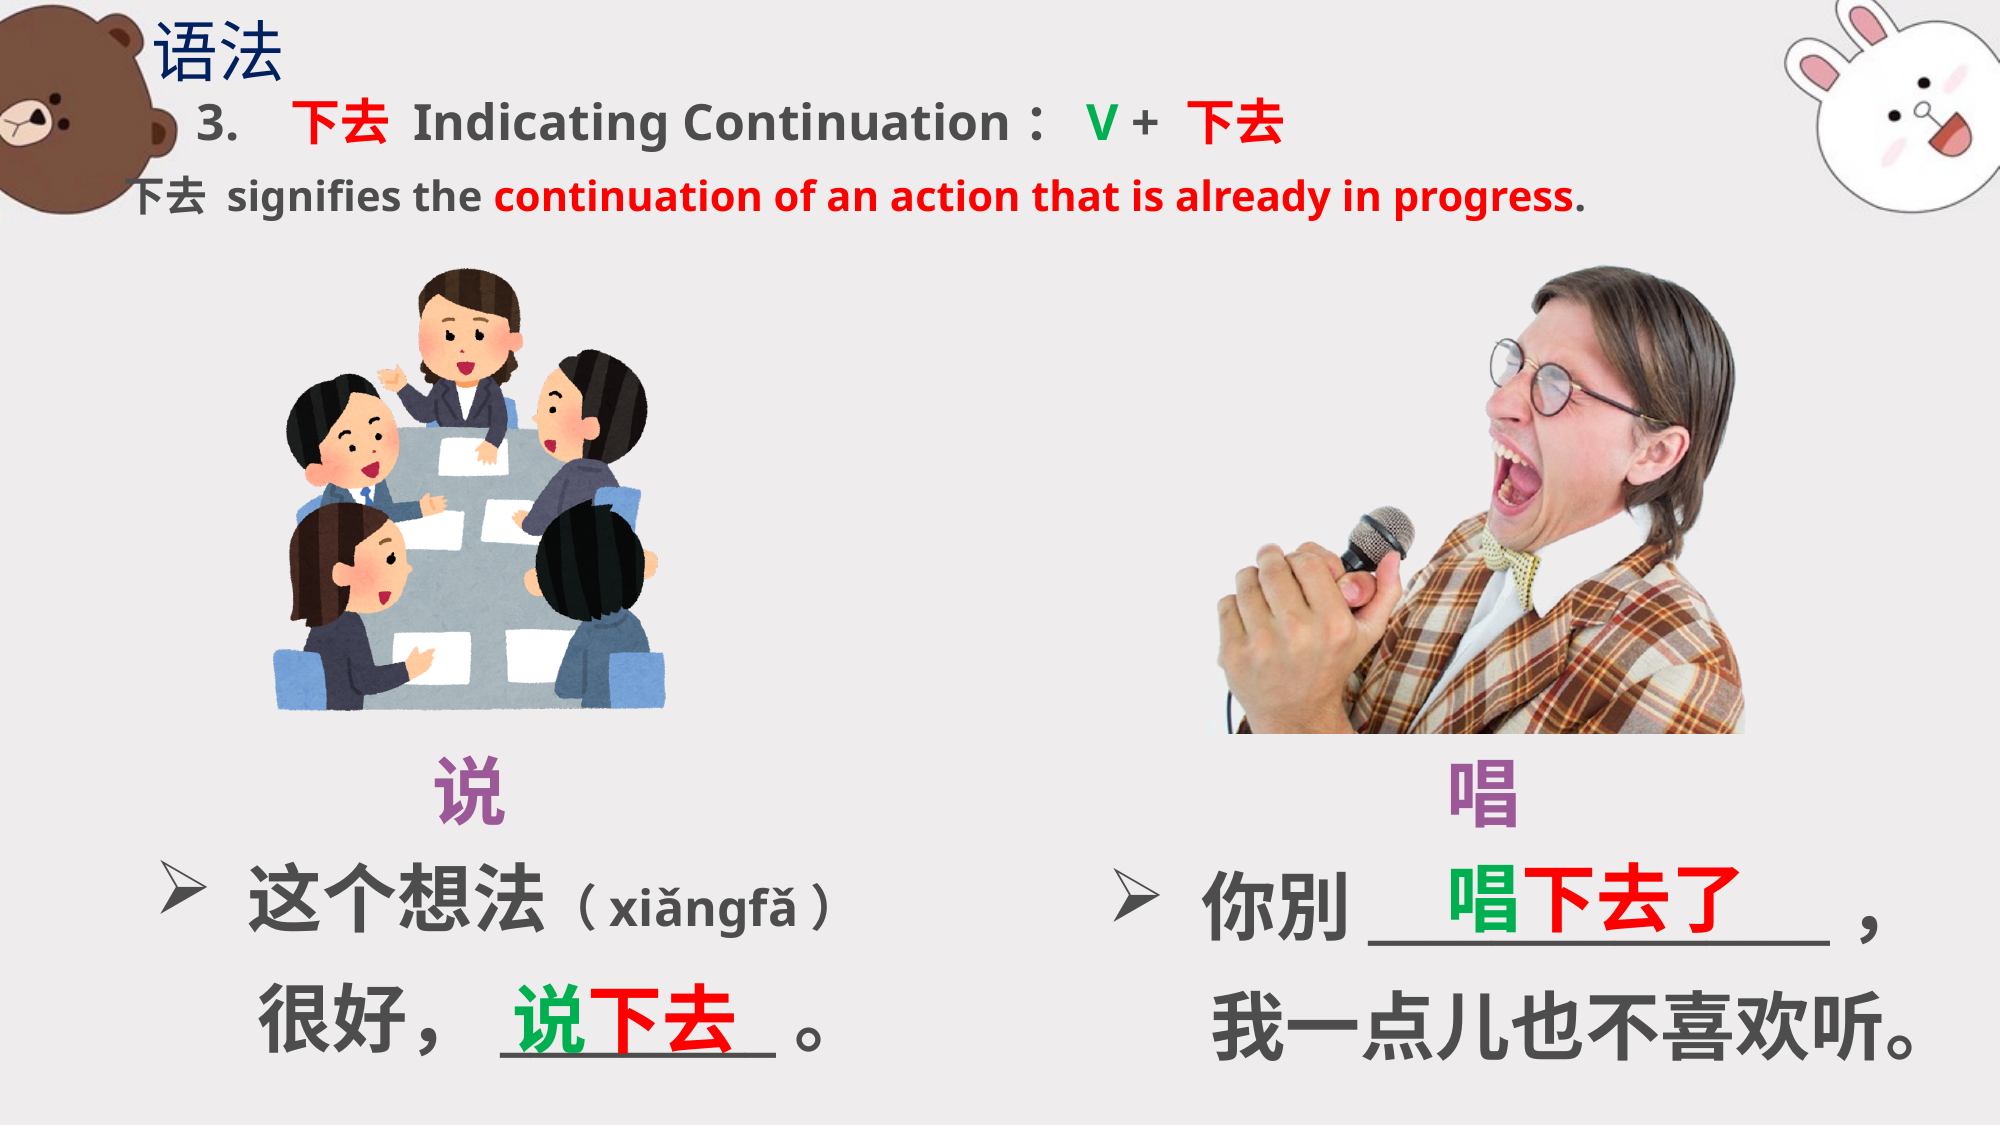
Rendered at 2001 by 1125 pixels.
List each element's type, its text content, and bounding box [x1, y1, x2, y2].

text_box 你別_______________， 我一点儿也不喜欢听。 [1092, 843, 2000, 1077]
text_box 这个想法（xiǎngfǎ） 很好，_________。 [139, 835, 933, 1070]
text_box 唱 [1431, 734, 1537, 835]
picture [0, 0, 2000, 1125]
text_box 唱下去了 [1431, 835, 1762, 950]
text_box 说下去 [497, 956, 753, 1071]
text_box 语法 [69, 1, 368, 97]
text_box 下去 signifies the continuation of an action that is already in progress. [109, 162, 1602, 227]
text_box 3. 下去 Indicating Continuation：V + 下去 [181, 82, 1300, 158]
text_box 说 [417, 730, 523, 842]
